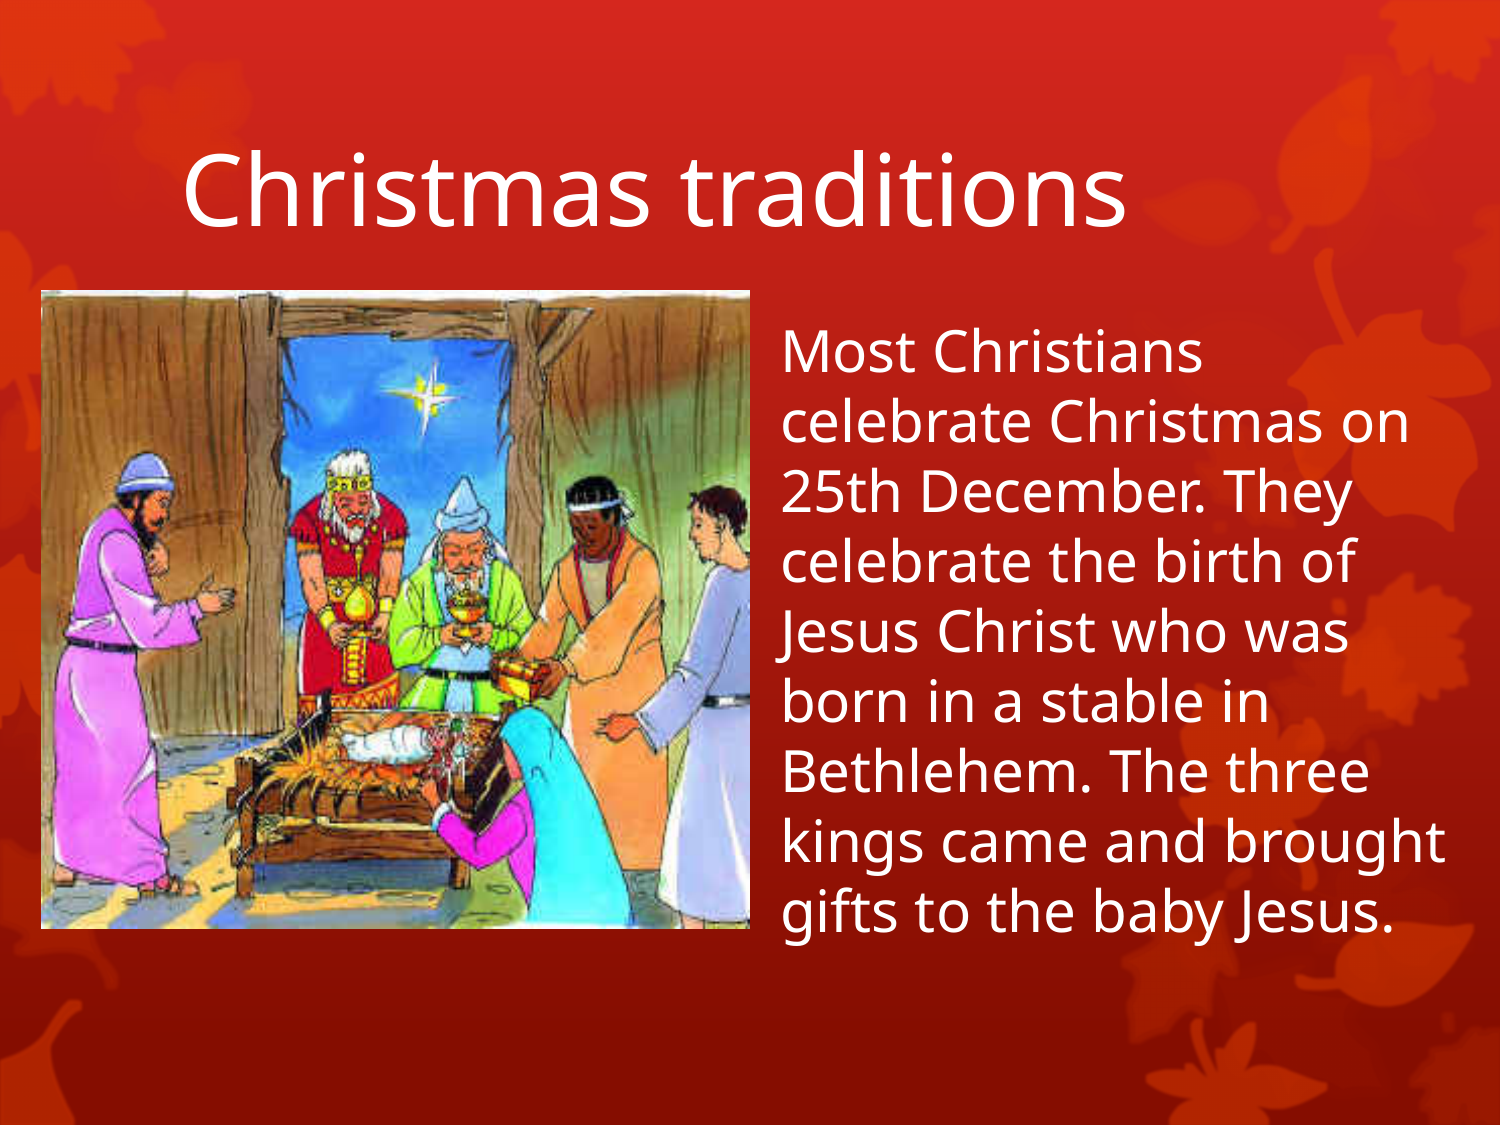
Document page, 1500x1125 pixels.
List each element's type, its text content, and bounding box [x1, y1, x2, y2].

list Most Christians celebrate Christmas on 25th December. They celebrate the birth of Jesus Christ who was born in a stable in Bethlehem. The three kings came and brought gifts to the baby Jesus. [765, 296, 1483, 962]
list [40, 290, 751, 930]
title Christmas traditions [165, 110, 1334, 263]
